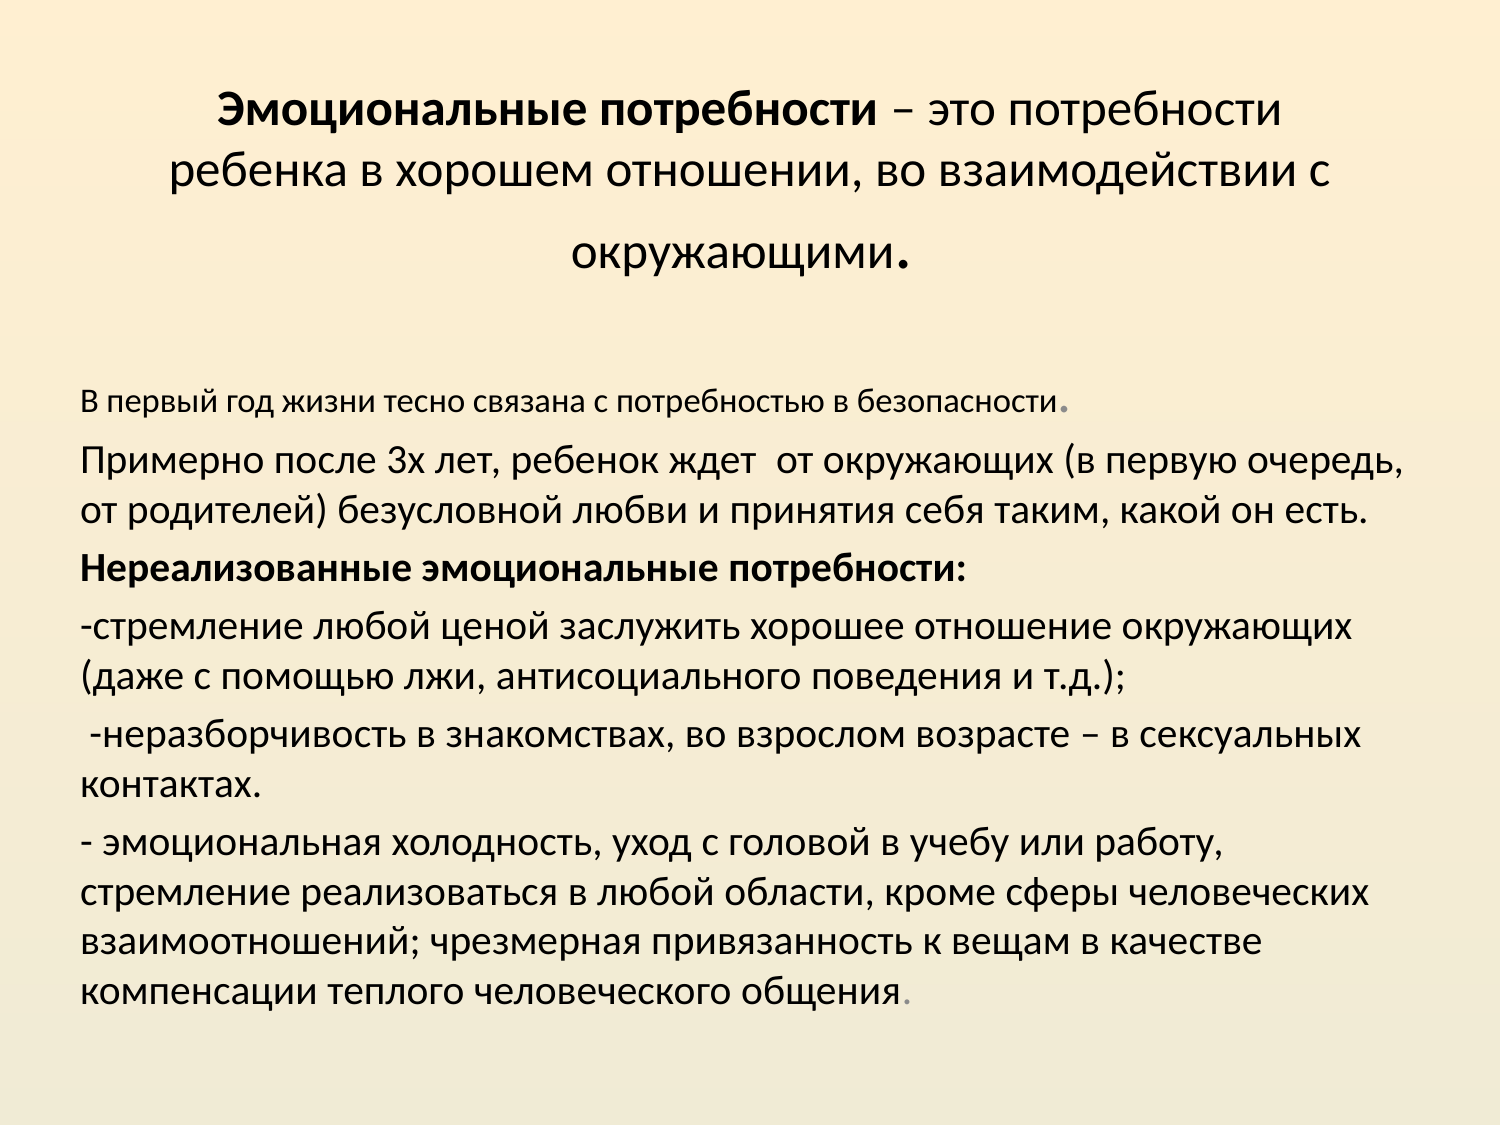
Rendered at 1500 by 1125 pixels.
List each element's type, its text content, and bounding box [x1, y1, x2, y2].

subtitle В первый год жизни тесно связана с потребностью в безопасности. Примерно после 3х лет, ребенок ждет от окружающих (в первую очередь, от родителей) безусловной любви и принятия себя таким, какой он есть. Нереализованные эмоциональные потребности: -стремление любой ценой заслужить хорошее отношение окружающих (даже с помощью лжи, антисоциального поведения и т.д.); -неразборчивость в знакомствах, во взрослом возрасте – в сексуальных контактах. - эмоциональная холодность, уход с головой в учебу или работу, стремление реализоваться в любой области, кроме сферы человеческих взаимоотношений; чрезмерная привязанность к вещам в качестве компенсации теплого человеческого общения. [64, 349, 1424, 1047]
title Эмоциональные потребности – это потребности ребенка в хорошем отношении, во взаимодействии с окружающими. [112, 66, 1388, 291]
